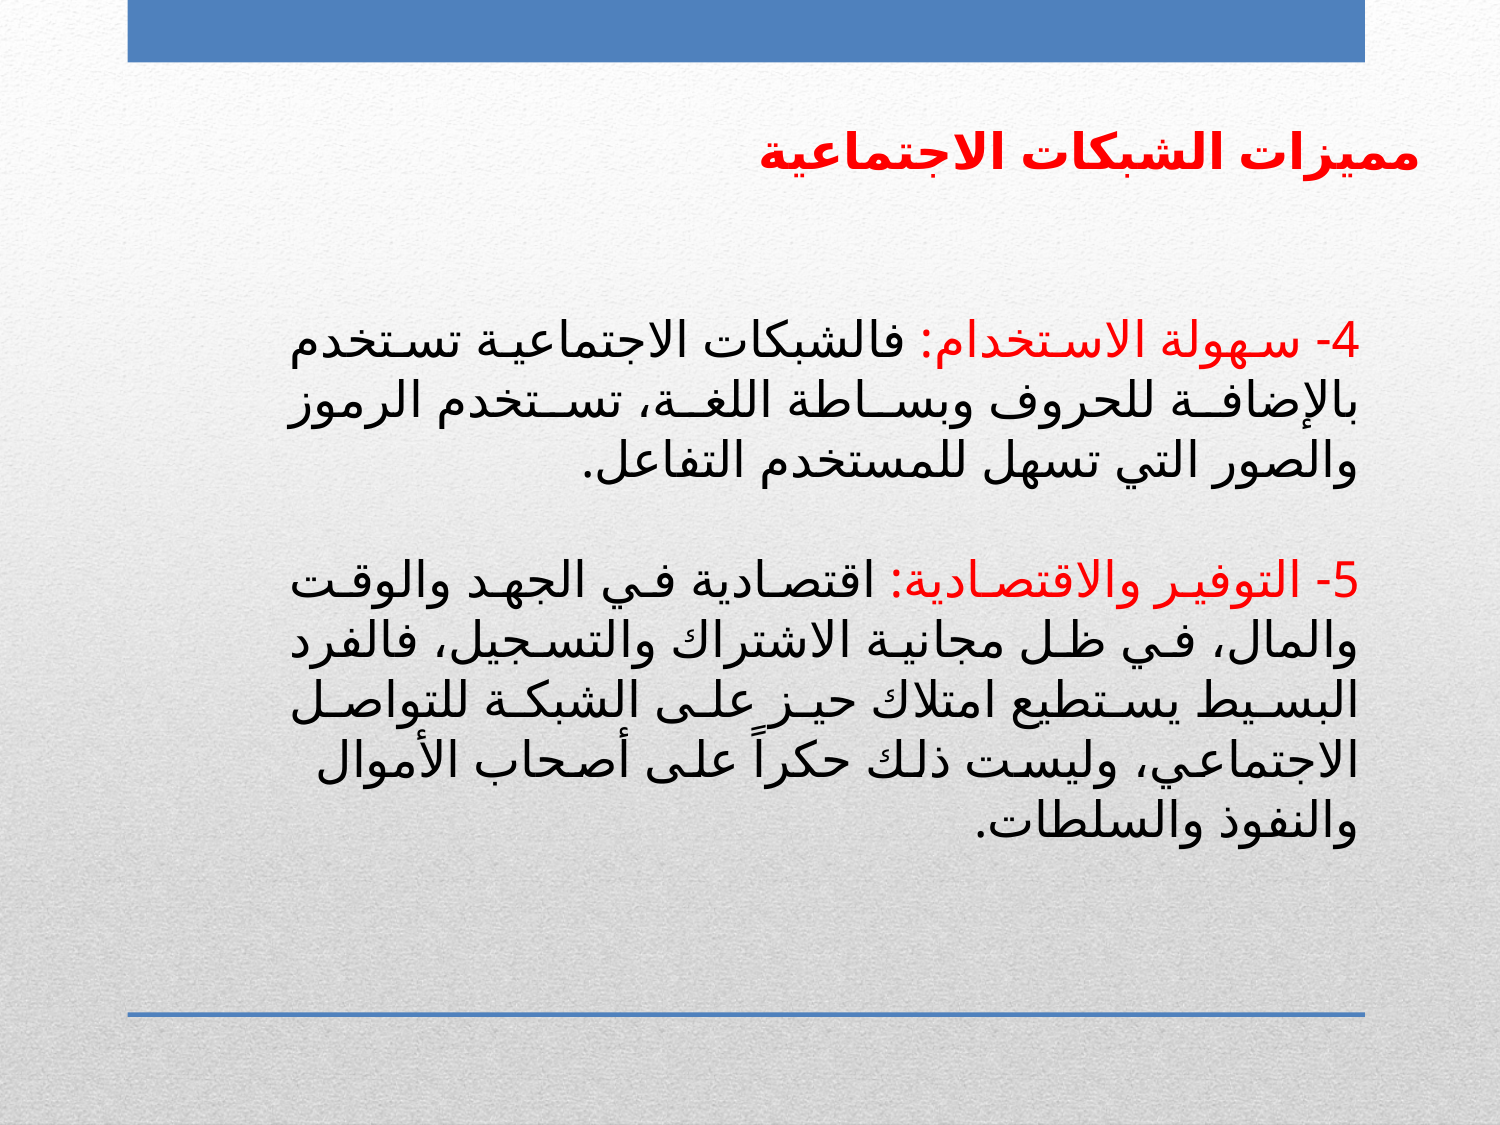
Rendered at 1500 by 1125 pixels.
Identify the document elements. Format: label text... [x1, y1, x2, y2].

text_box مميزات الشبكات الاجتماعية [743, 111, 1437, 187]
text_box 4- سهولة الاستخدام: فالشبكات الاجتماعية تستخدم بالإضافة للحروف وبساطة اللغة، تستخدم الرموز والصور التي تسهل للمستخدم التفاعل. 5- التوفير والاقتصادية: اقتصادية في الجهد والوقت والمال، في ظل مجانية الاشتراك والتسجيل، فالفرد البسيط يستطيع امتلاك حيز على الشبكة للتواصل الاجتماعي، وليست ذلك حكراً على أصحاب الأموال والنفوذ والسلطات. [275, 300, 1375, 855]
